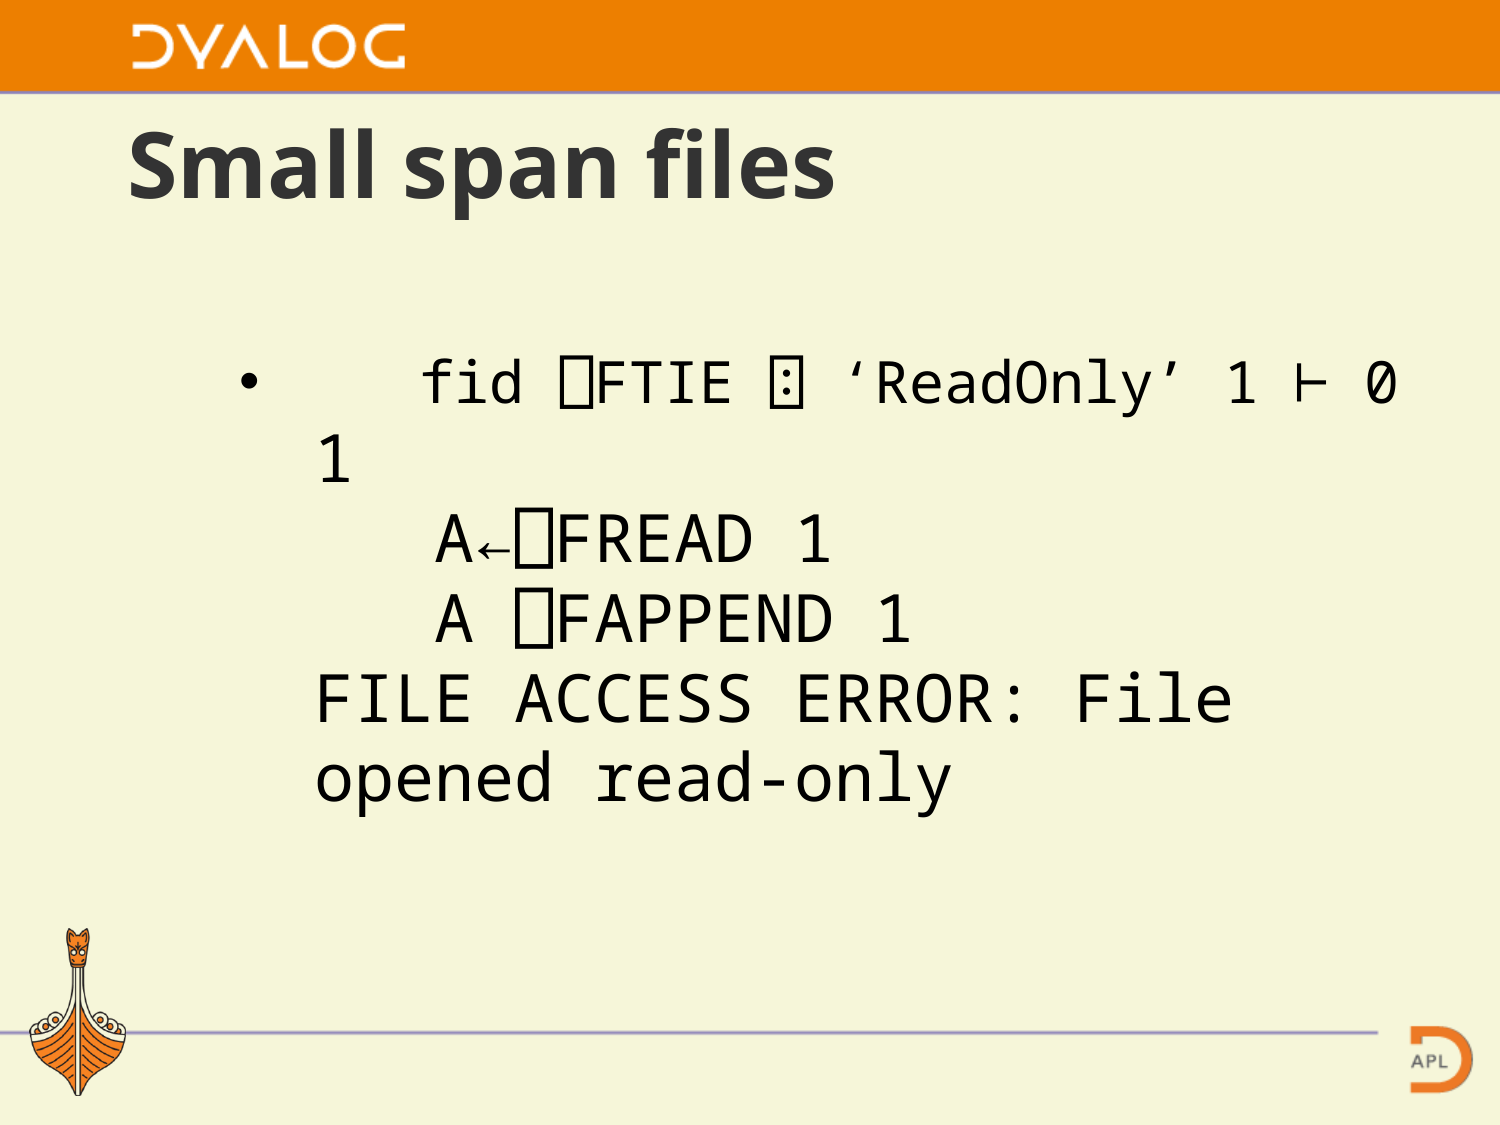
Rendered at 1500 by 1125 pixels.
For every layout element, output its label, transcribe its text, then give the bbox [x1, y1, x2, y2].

picture [0, 0, 1500, 1125]
subtitle fid ⎕FTIE ⍠ ‘ReadOnly’ 1 ⊢ 0 1 A←⎕FREAD 1 A ⎕FAPPEND 1 FILE ACCESS ERROR: File opened read-only [225, 338, 1459, 925]
title Small span files [112, 99, 1388, 288]
